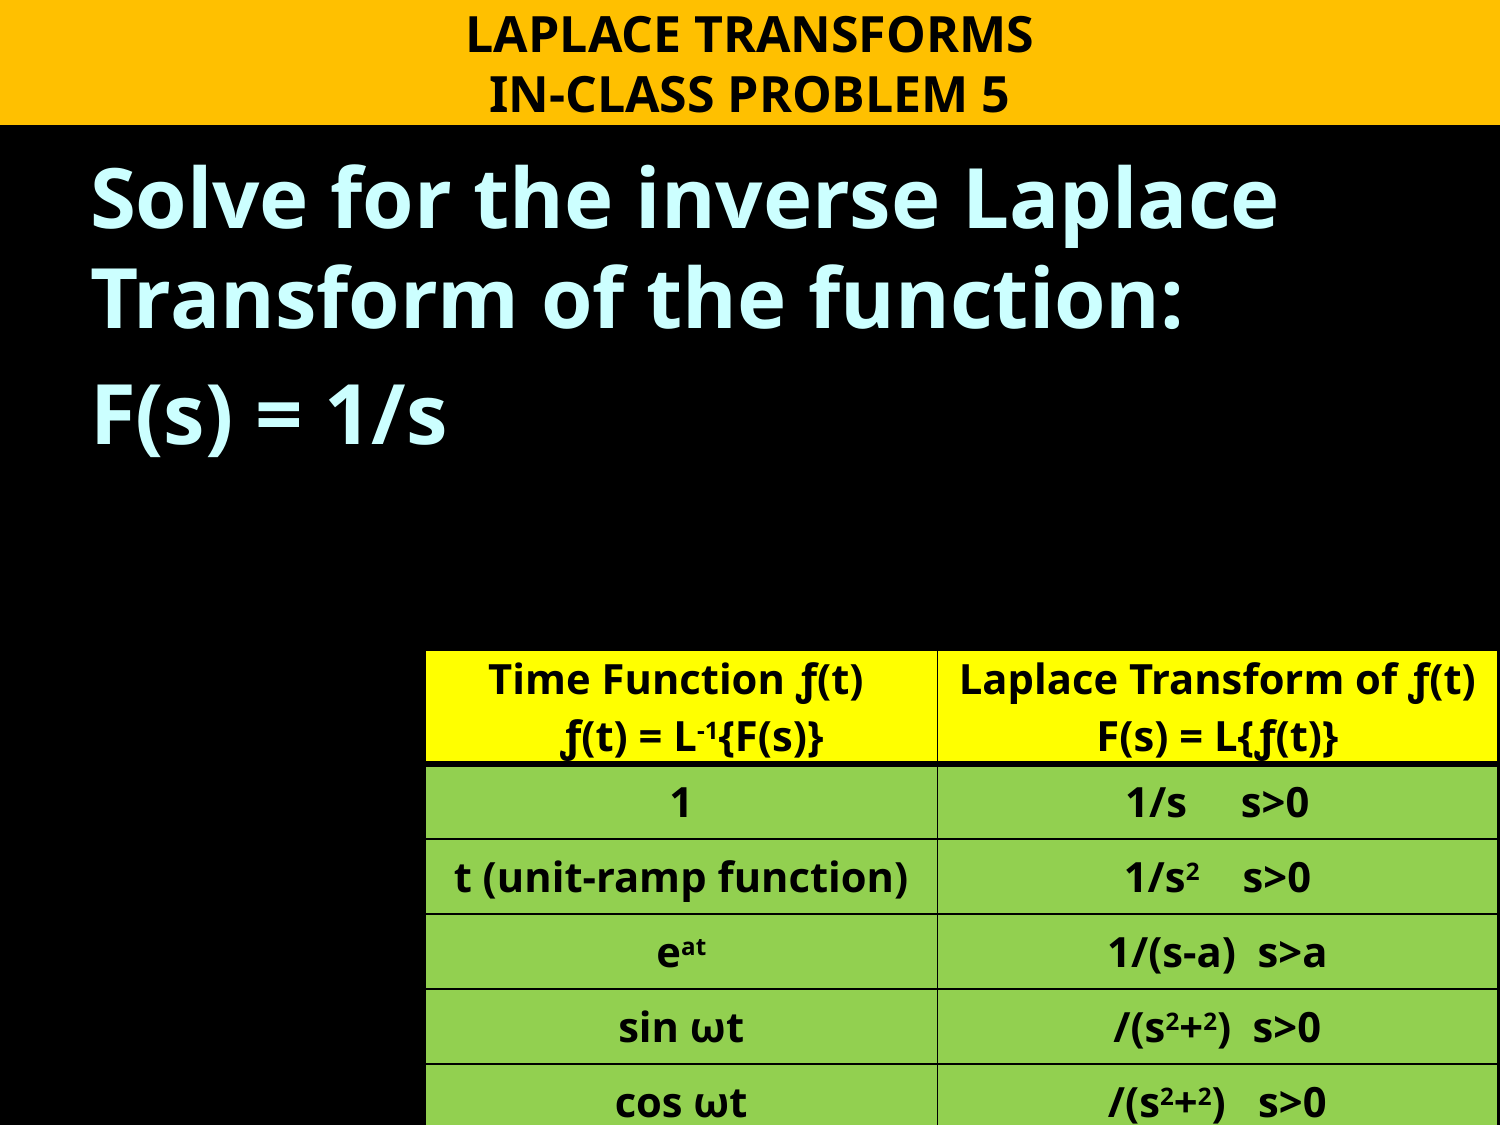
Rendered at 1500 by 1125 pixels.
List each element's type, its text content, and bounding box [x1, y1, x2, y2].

text_box LAPLACE TRANSFORMS IN-CLASS PROBLEM 5 [0, 0, 1500, 125]
list Solve for the inverse Laplace Transform of the function: F(s) = 1/s [75, 137, 1425, 1063]
